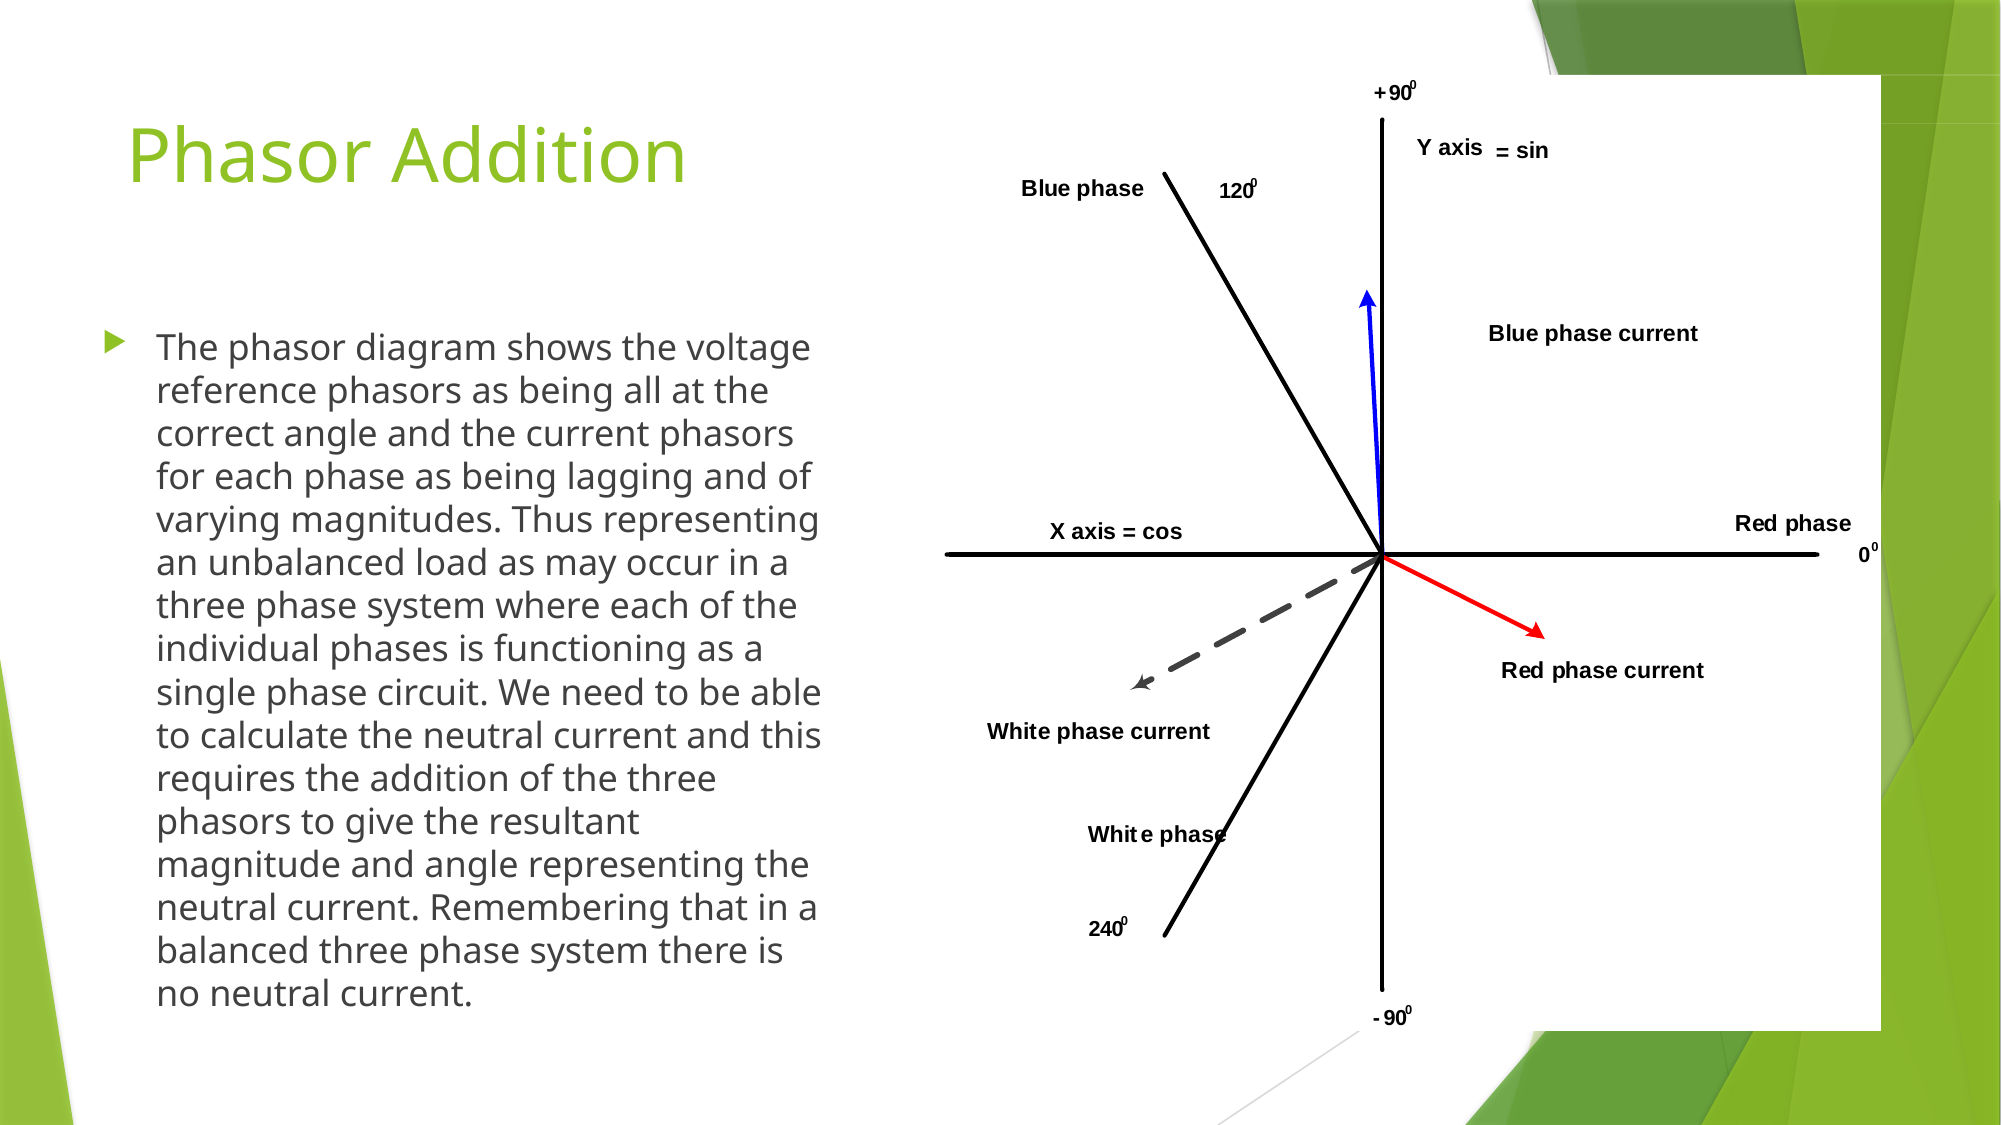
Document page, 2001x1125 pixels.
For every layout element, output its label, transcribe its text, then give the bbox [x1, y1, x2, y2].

list The phasor diagram shows the voltage reference phasors as being all at the correct angle and the current phasors for each phase as being lagging and of varying magnitudes. Thus representing an unbalanced load as may occur in a three phase system where each of the individual phases is functioning as a single phase circuit. We need to be able to calculate the neutral current and this requires the addition of the three phasors to give the resultant magnitude and angle representing the neutral current. Remembering that in a balanced three phase system there is no neutral current. [86, 316, 842, 1032]
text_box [941, 74, 1882, 1032]
title Phasor Addition [111, 99, 937, 317]
